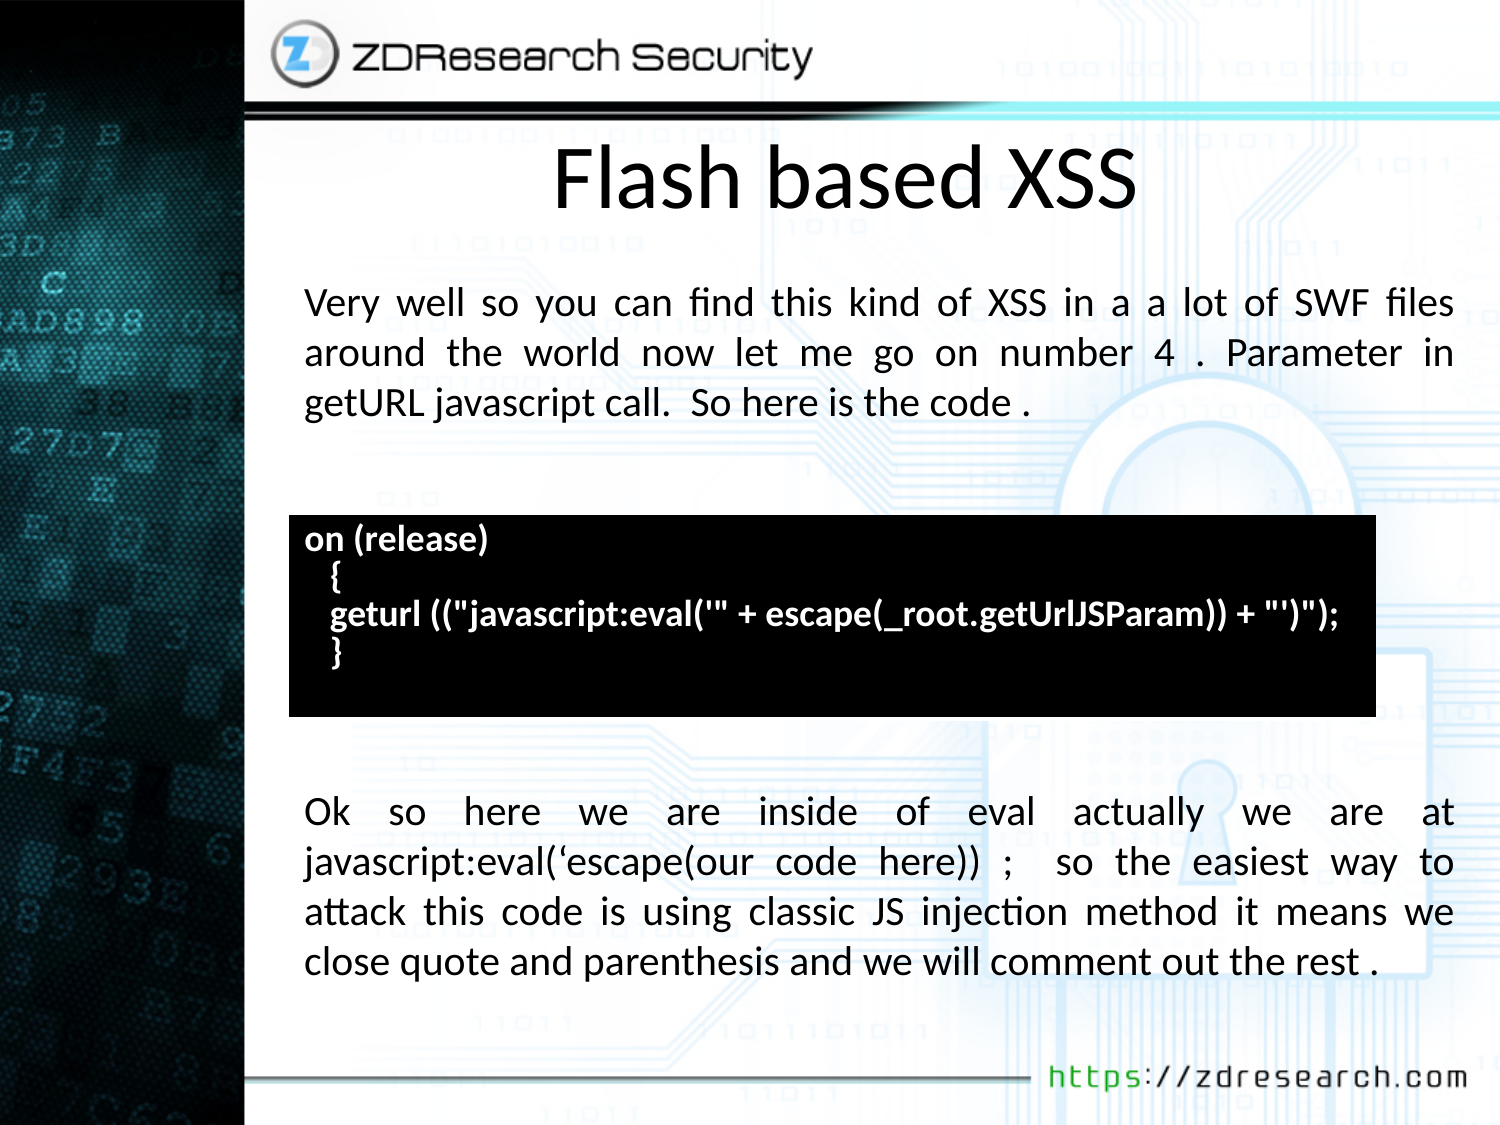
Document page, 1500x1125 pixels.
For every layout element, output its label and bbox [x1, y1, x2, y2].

list [0, 0, 1500, 1125]
